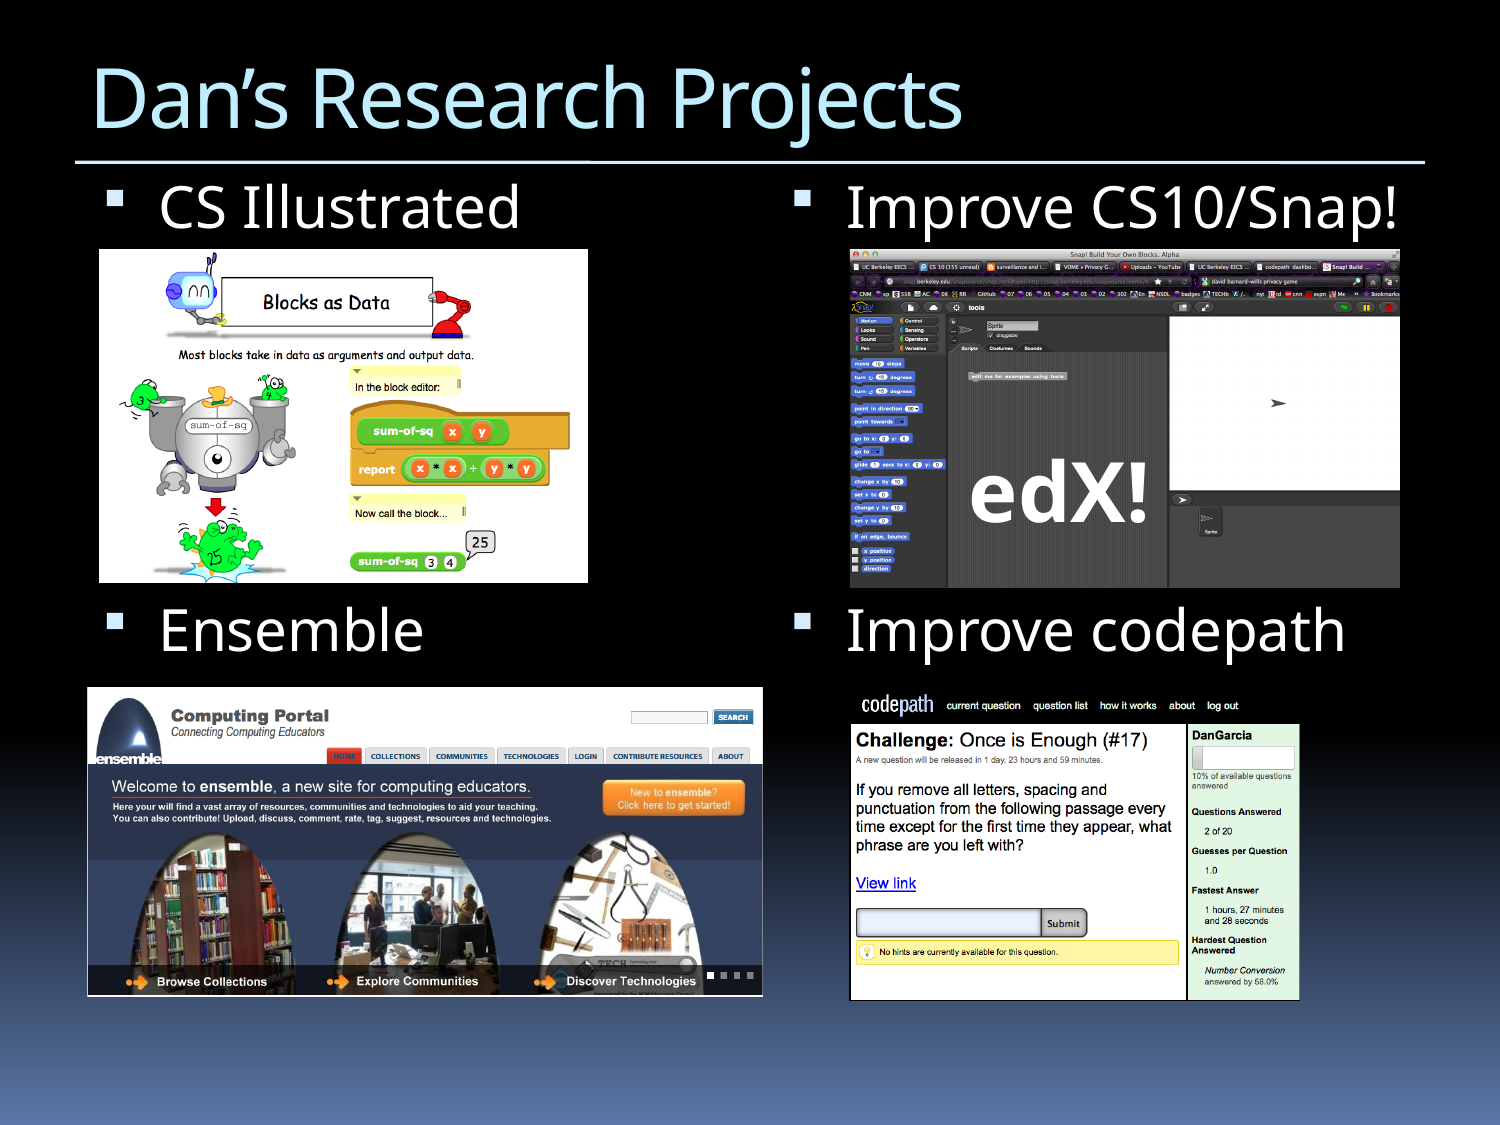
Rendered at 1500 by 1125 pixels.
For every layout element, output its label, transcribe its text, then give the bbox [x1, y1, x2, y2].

picture [849, 687, 1301, 1001]
picture [86, 686, 763, 998]
title Dan’s Research Projects [75, 37, 1425, 163]
picture [99, 249, 588, 584]
picture [849, 249, 1401, 588]
list CS Illustrated Ensemble [75, 163, 739, 1034]
list Improve CS10/Snap! Improve codepath [763, 162, 1427, 1034]
